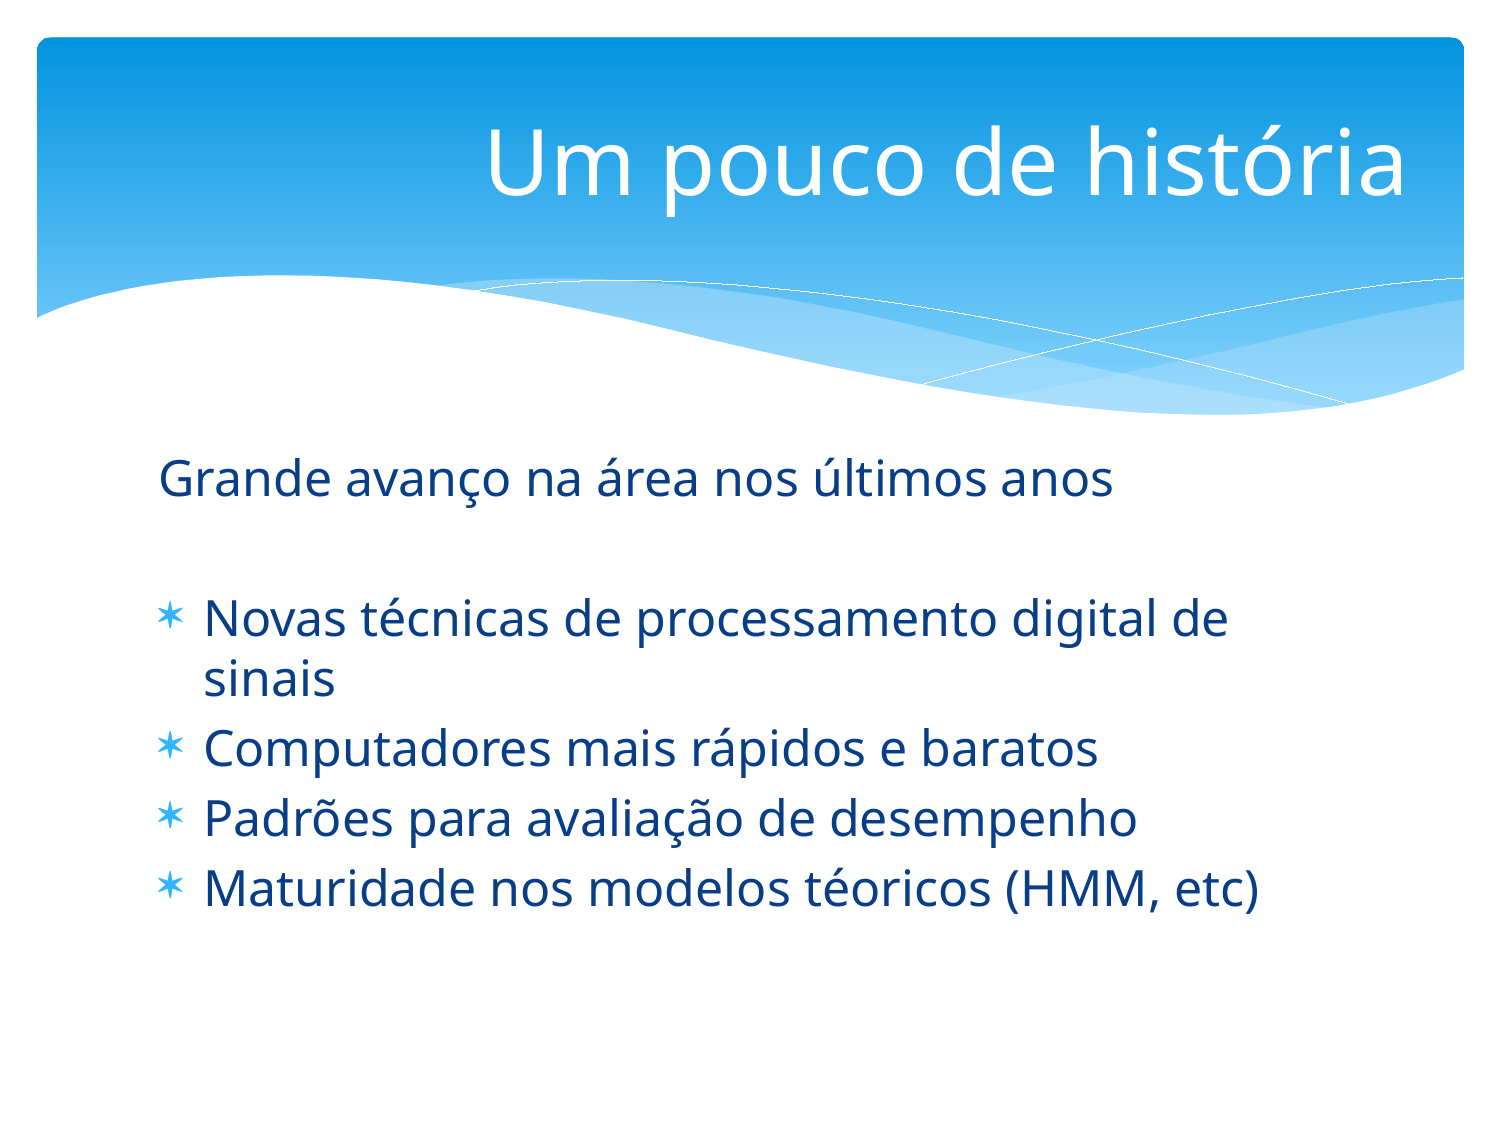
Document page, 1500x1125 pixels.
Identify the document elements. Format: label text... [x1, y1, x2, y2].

list Grande avanço na área nos últimos anos Novas técnicas de processamento digital de sinais Computadores mais rápidos e baratos Padrões para avaliação de desempenho Maturidade nos modelos téoricos (HMM, etc) [143, 438, 1359, 1005]
title Um pouco de história [75, 55, 1425, 261]
